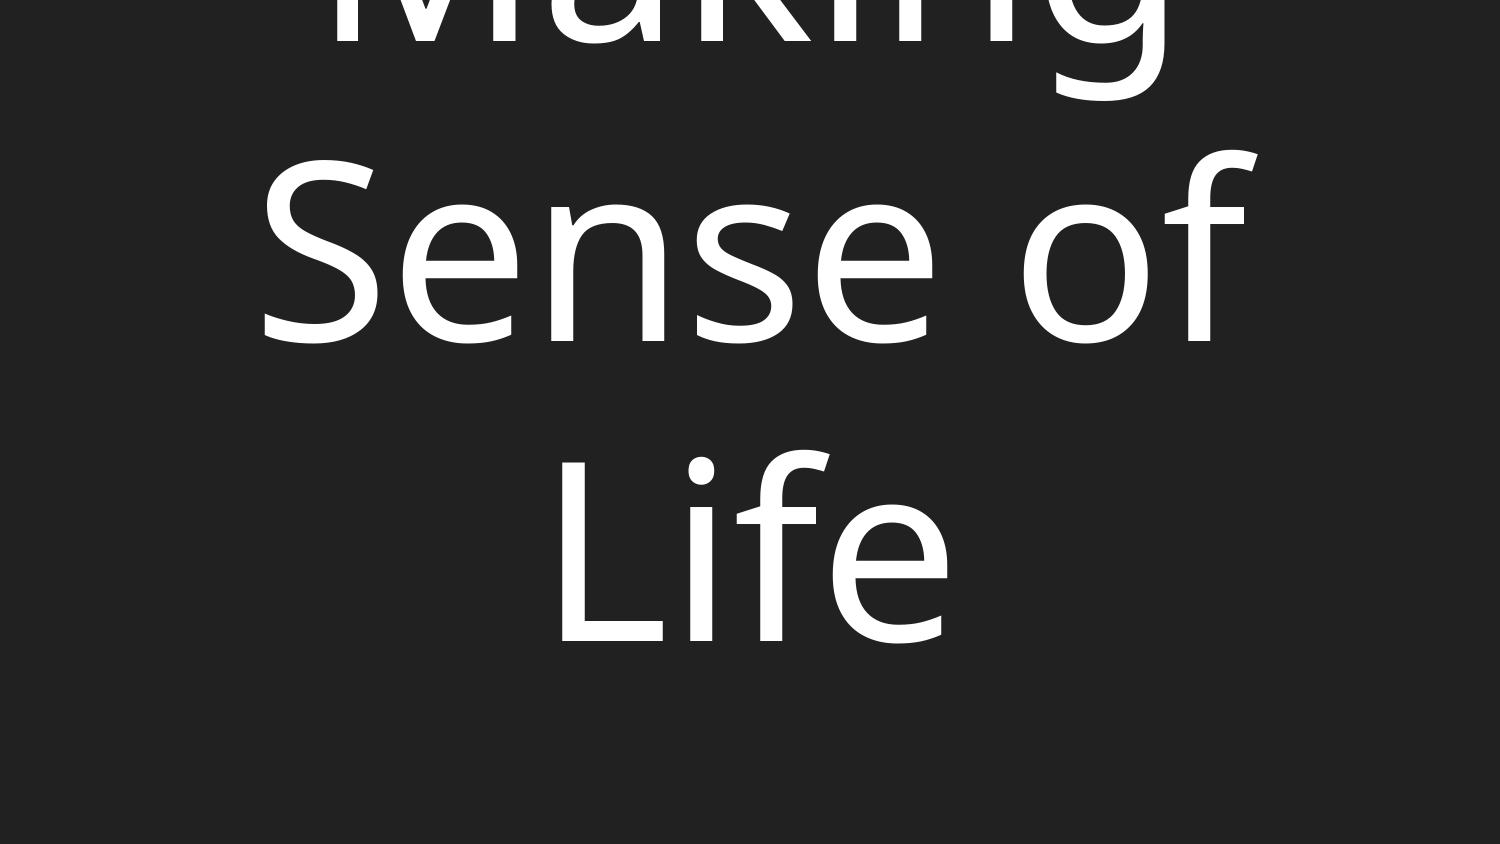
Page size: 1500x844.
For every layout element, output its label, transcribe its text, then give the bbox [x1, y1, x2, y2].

title Making Sense of Life [51, 369, 1449, 707]
